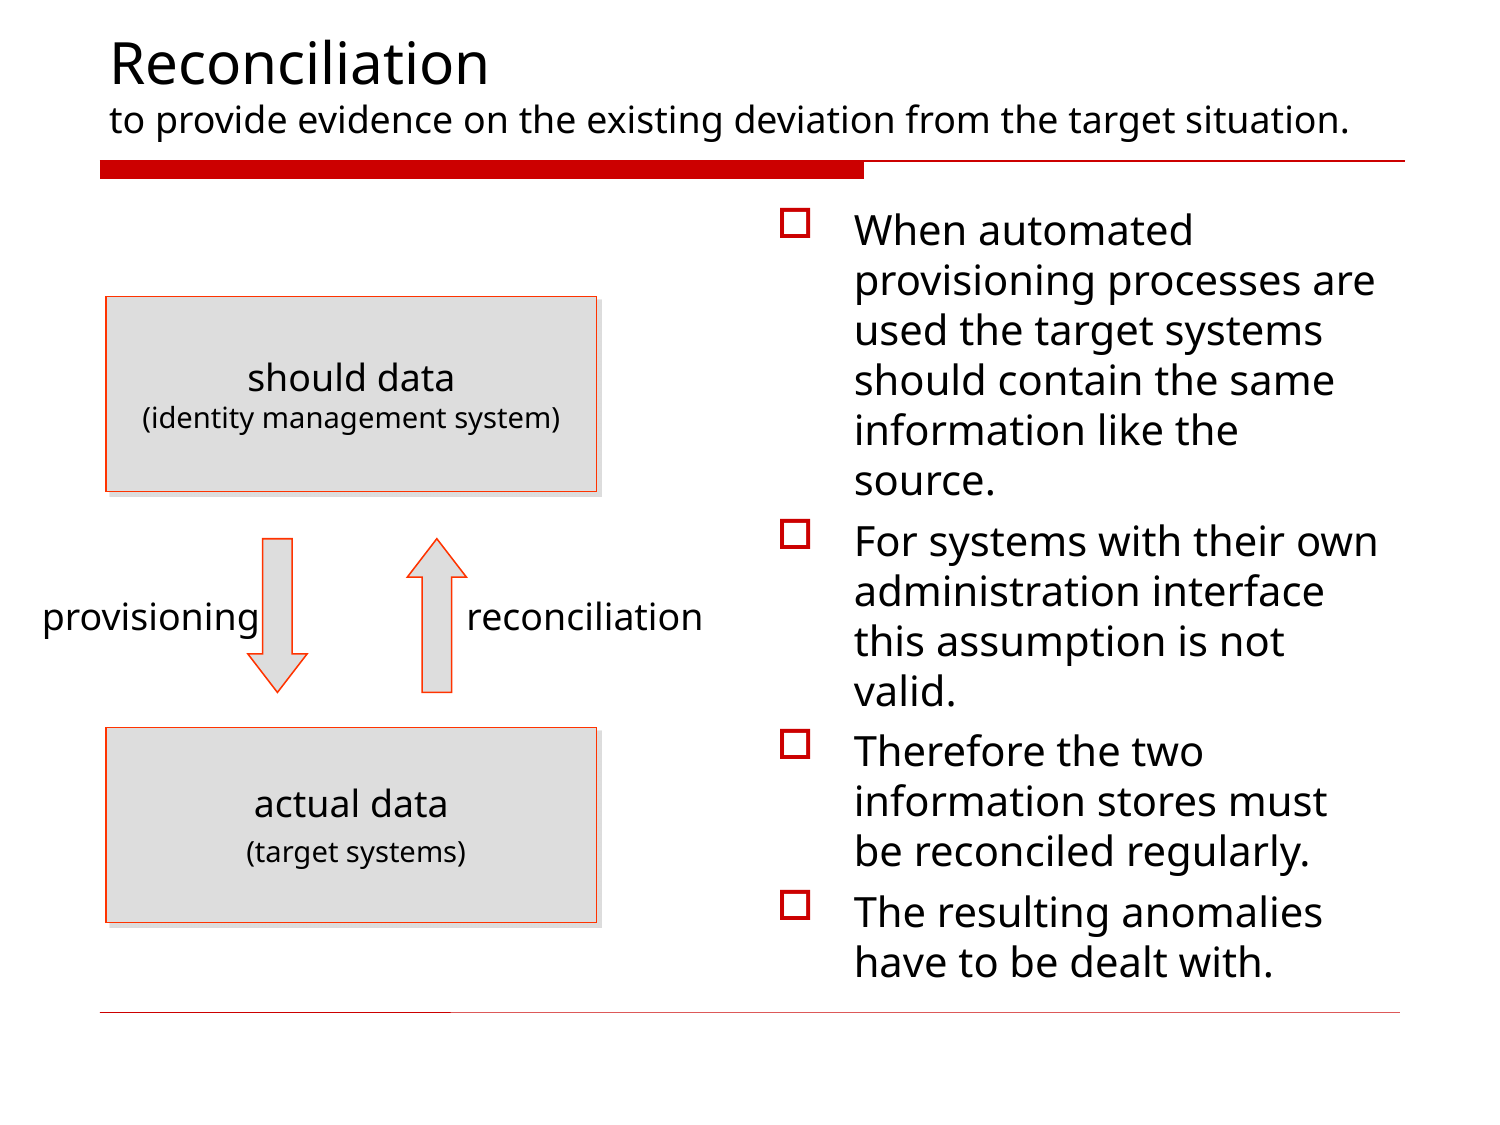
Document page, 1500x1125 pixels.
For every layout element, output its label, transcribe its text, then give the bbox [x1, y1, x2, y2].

text_box should data (identity management system) [106, 296, 597, 492]
text_box provisioning [27, 585, 275, 646]
title Reconciliation to provide evidence on the existing deviation from the target situation. [94, 50, 1407, 149]
text_box reconciliation [451, 585, 719, 646]
text_box actual data (target systems) [106, 727, 597, 923]
text_box [247, 538, 308, 693]
text_box [407, 538, 467, 693]
list When automated provisioning processes are used the target systems should contain the same information like the source. For systems with their own administration interface this assumption is not valid. Therefore the two information stores must be reconciled regularly. The resulting anomalies have to be dealt with. [761, 196, 1406, 988]
